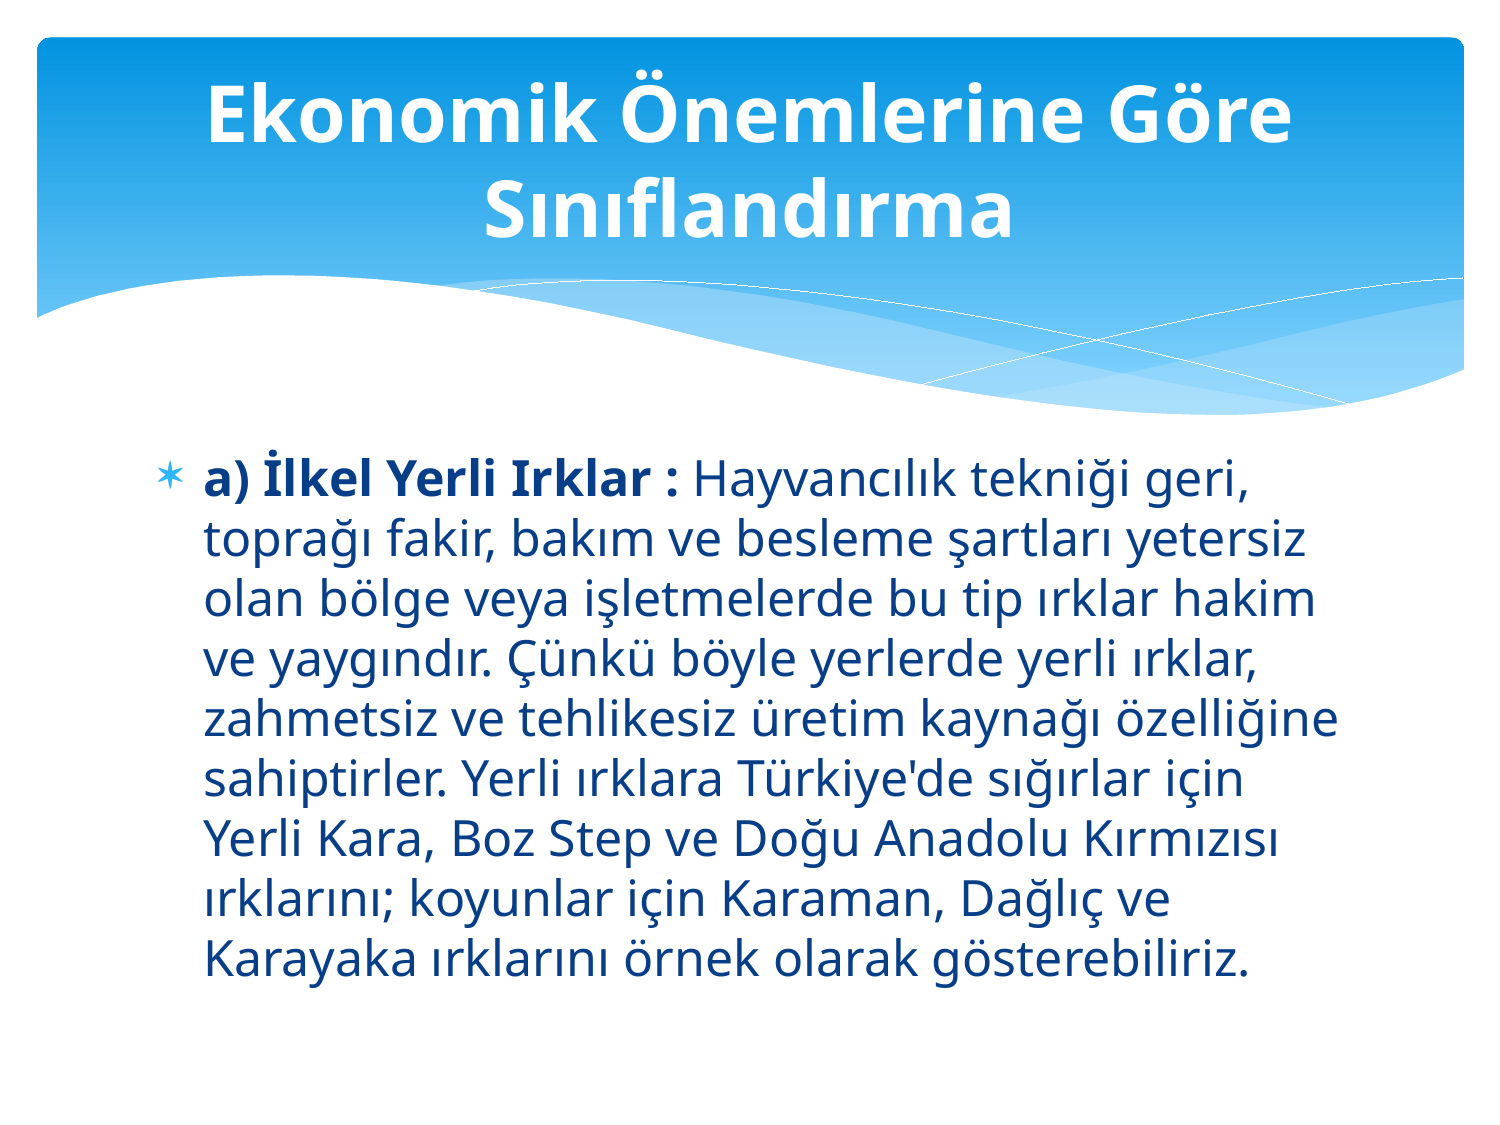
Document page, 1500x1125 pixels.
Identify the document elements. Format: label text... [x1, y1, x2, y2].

title Ekonomik Önemlerine Göre Sınıflandırma [75, 55, 1425, 261]
list a) İlkel Yerli Irklar : Hayvancılık tekniği geri, toprağı fakir, bakım ve besleme şartları yetersiz olan bölge veya işletmelerde bu tip ırklar hakim ve yaygındır. Çünkü böyle yerlerde yerli ırklar, zahmetsiz ve tehlikesiz üretim kaynağı özelliğine sahiptirler. Yerli ırklara Türkiye'de sığırlar için Yerli Kara, Boz Step ve Doğu Anadolu Kırmızısı ırklarını; koyunlar için Karaman, Dağlıç ve Karayaka ırklarını örnek olarak gösterebiliriz. [143, 438, 1359, 1005]
